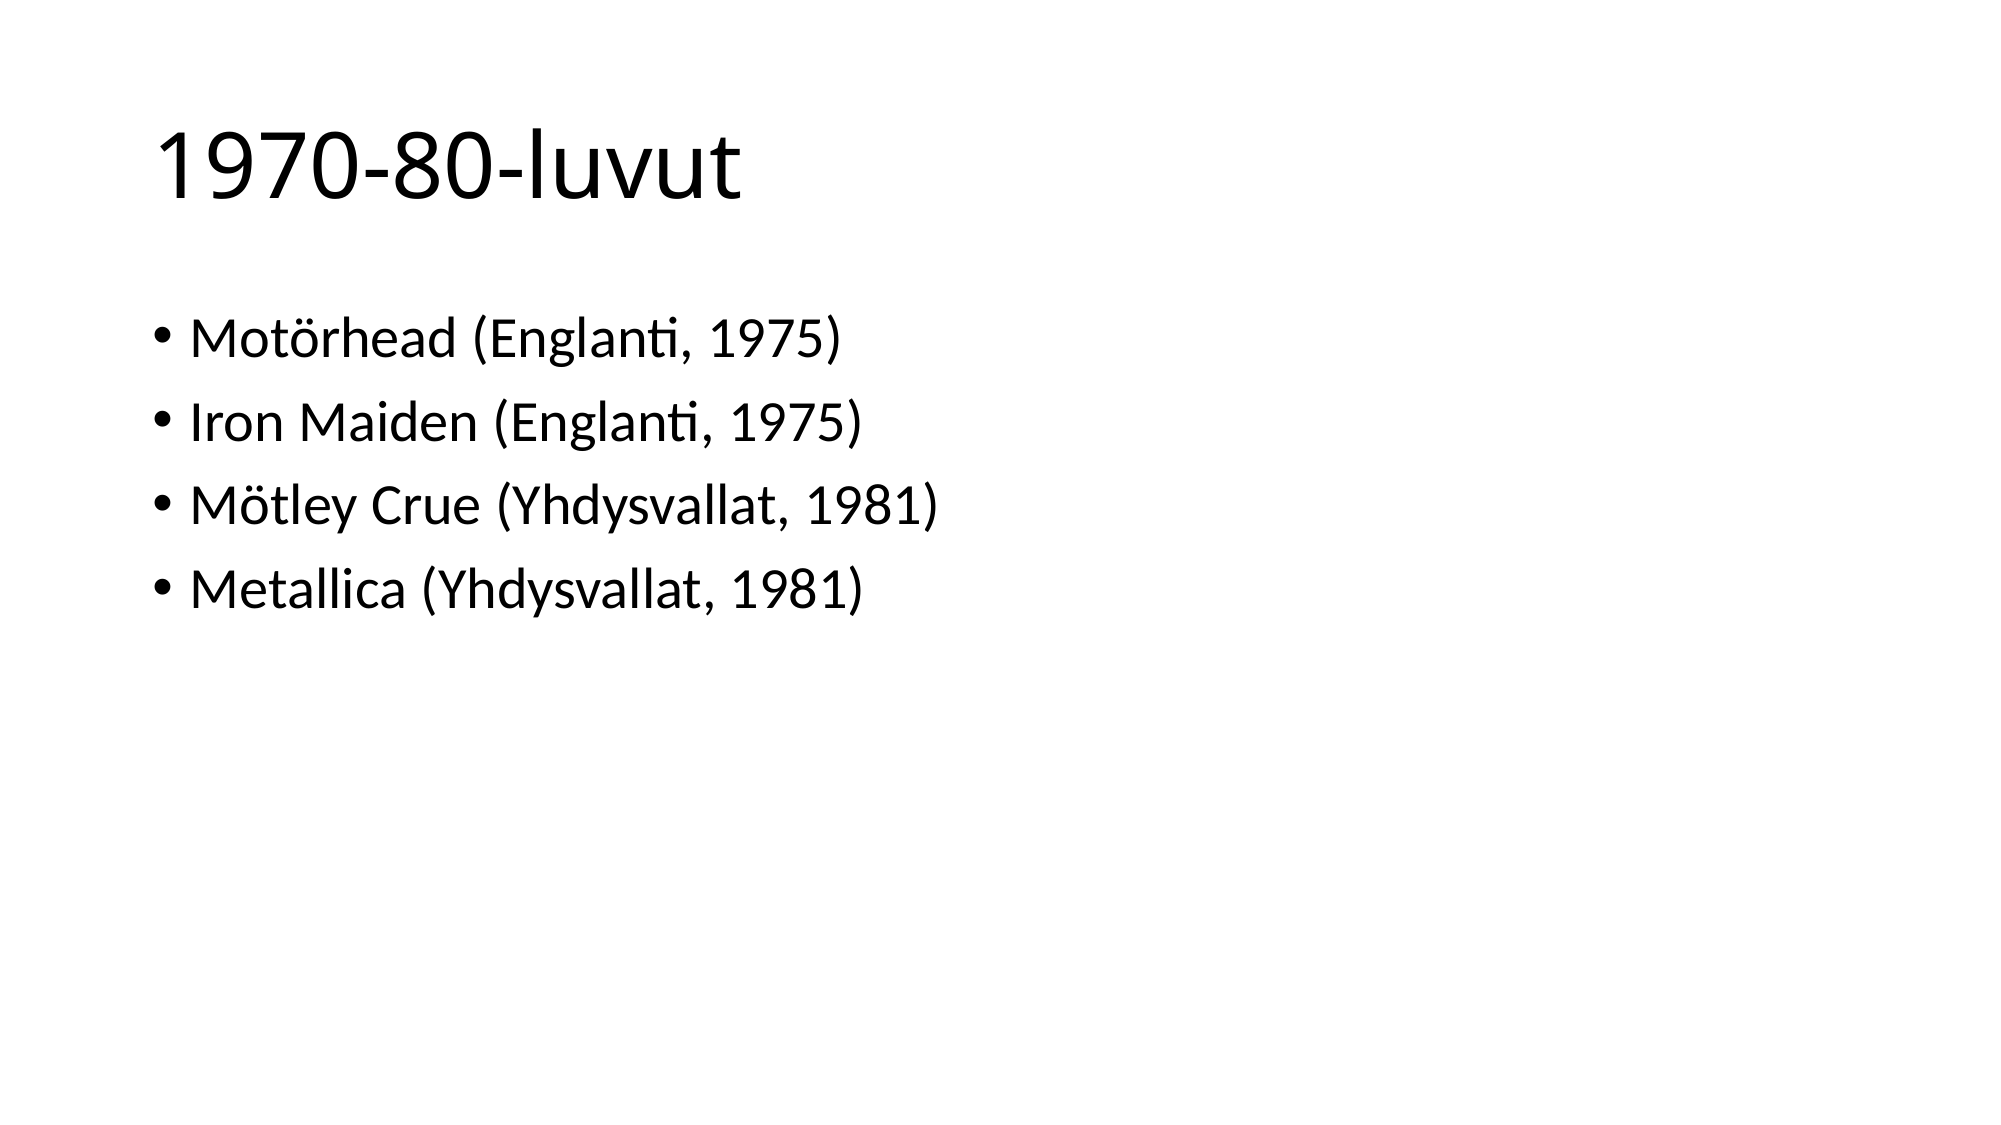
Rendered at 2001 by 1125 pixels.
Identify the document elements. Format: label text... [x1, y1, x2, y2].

list Motörhead (Englanti, 1975) Iron Maiden (Englanti, 1975) Mötley Crue (Yhdysvallat, 1981) Metallica (Yhdysvallat, 1981) [137, 299, 1863, 1014]
title 1970-80-luvut [137, 59, 1863, 278]
